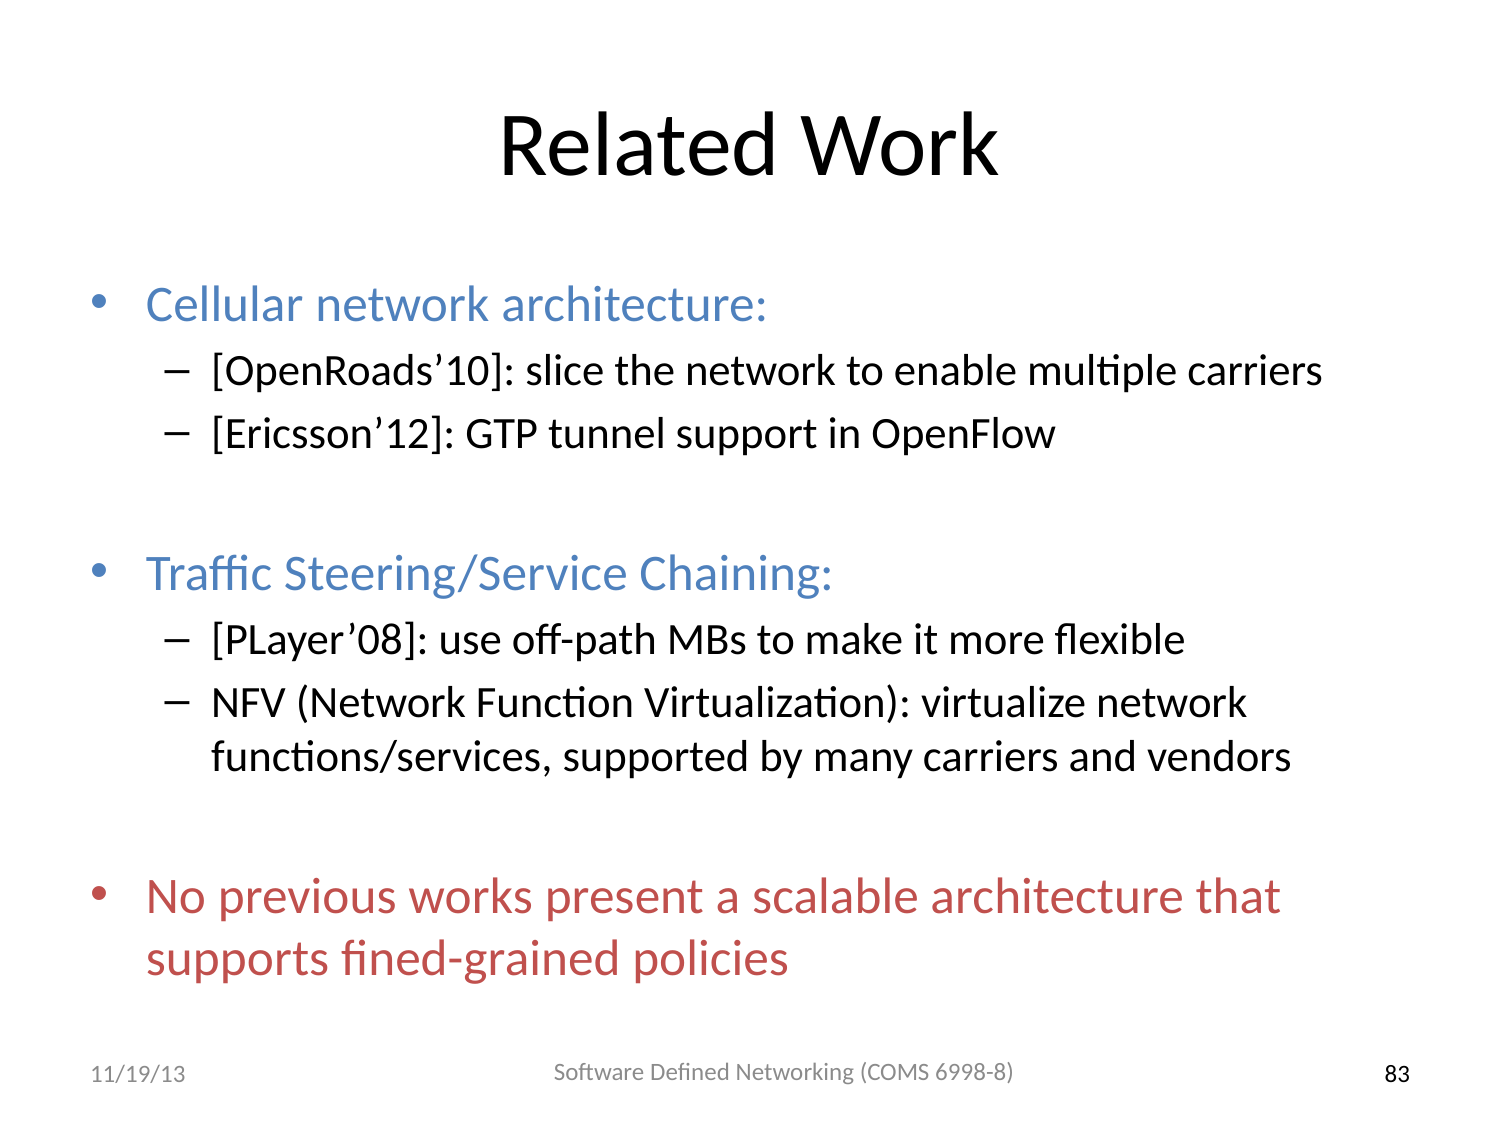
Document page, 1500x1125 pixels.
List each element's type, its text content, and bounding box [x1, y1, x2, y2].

title Related Work [75, 45, 1425, 233]
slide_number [75, 1042, 425, 1103]
list Cellular network architecture: [OpenRoads’10]: slice the network to enable multiple carriers [Ericsson’12]: GTP tunnel support in OpenFlow Traffic Steering/Service Chaining: [PLayer’08]: use off-path MBs to make it more flexible NFV (Network Function Virtualization): virtualize network functions/services, supported by many carriers and vendors No previous works present a scalable architecture that supports fined-grained policies [75, 262, 1425, 1005]
footer Software Defined Networking (COMS 6998-8) [512, 1037, 1063, 1103]
slide_number 83 [1074, 1042, 1425, 1103]
